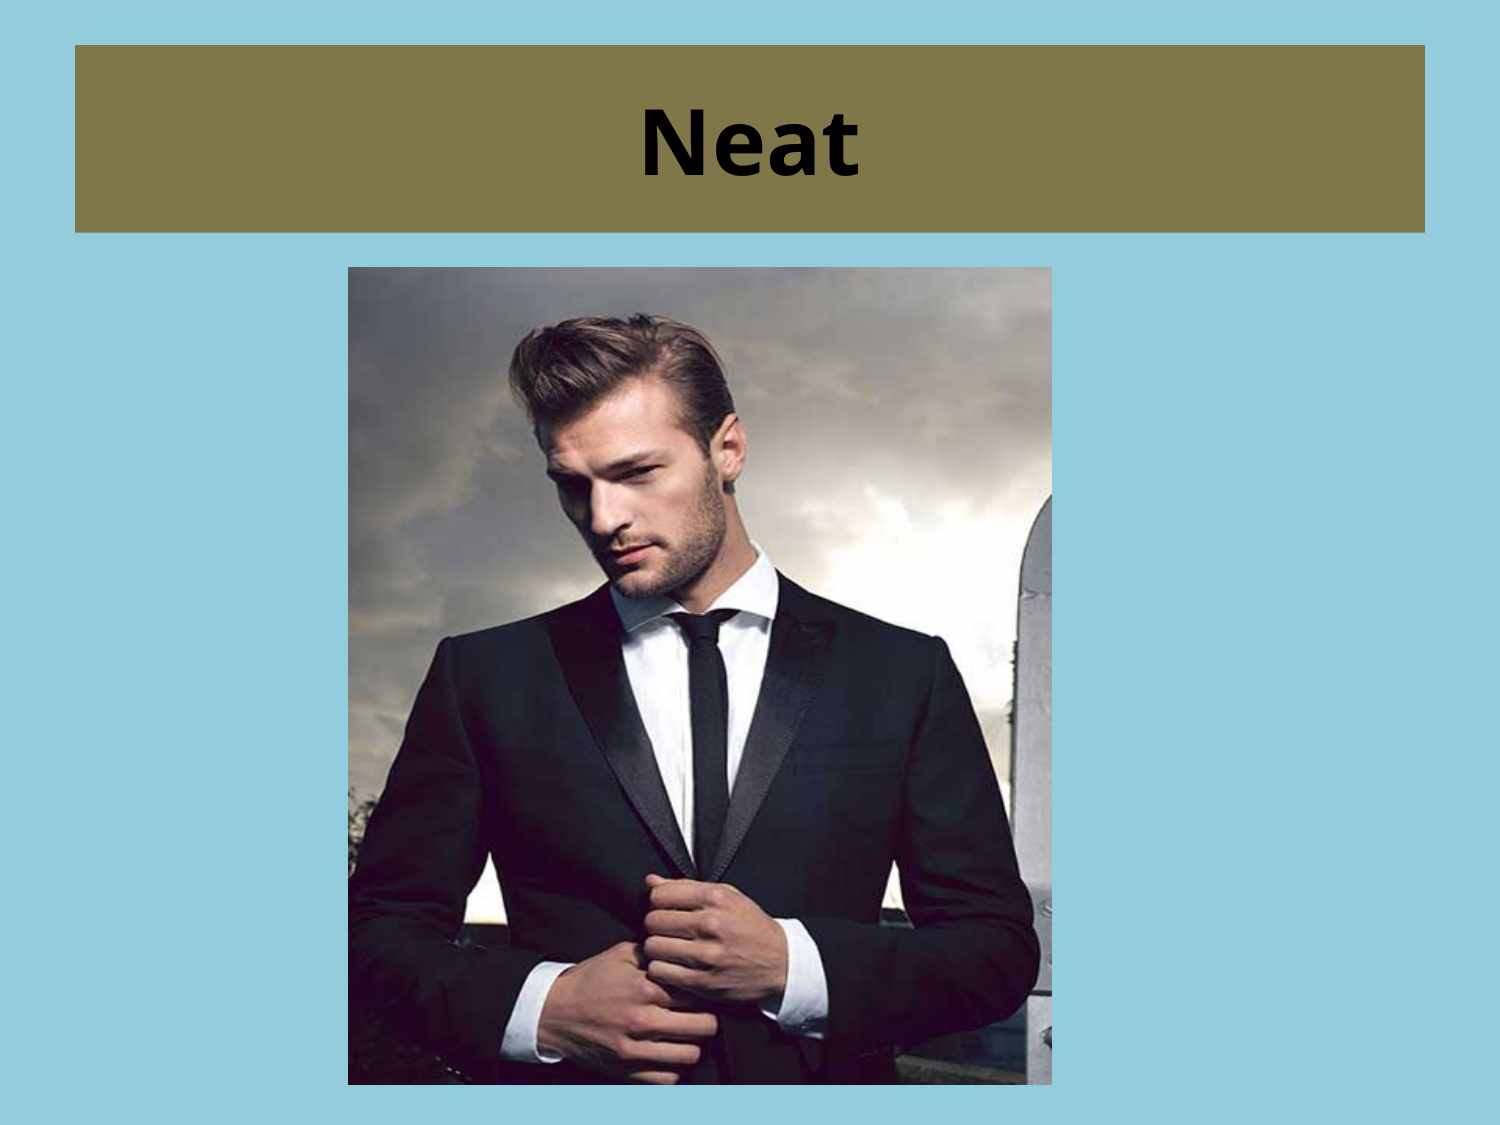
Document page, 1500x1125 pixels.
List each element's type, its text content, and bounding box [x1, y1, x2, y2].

title Neat [75, 45, 1425, 233]
picture [348, 266, 1052, 1085]
